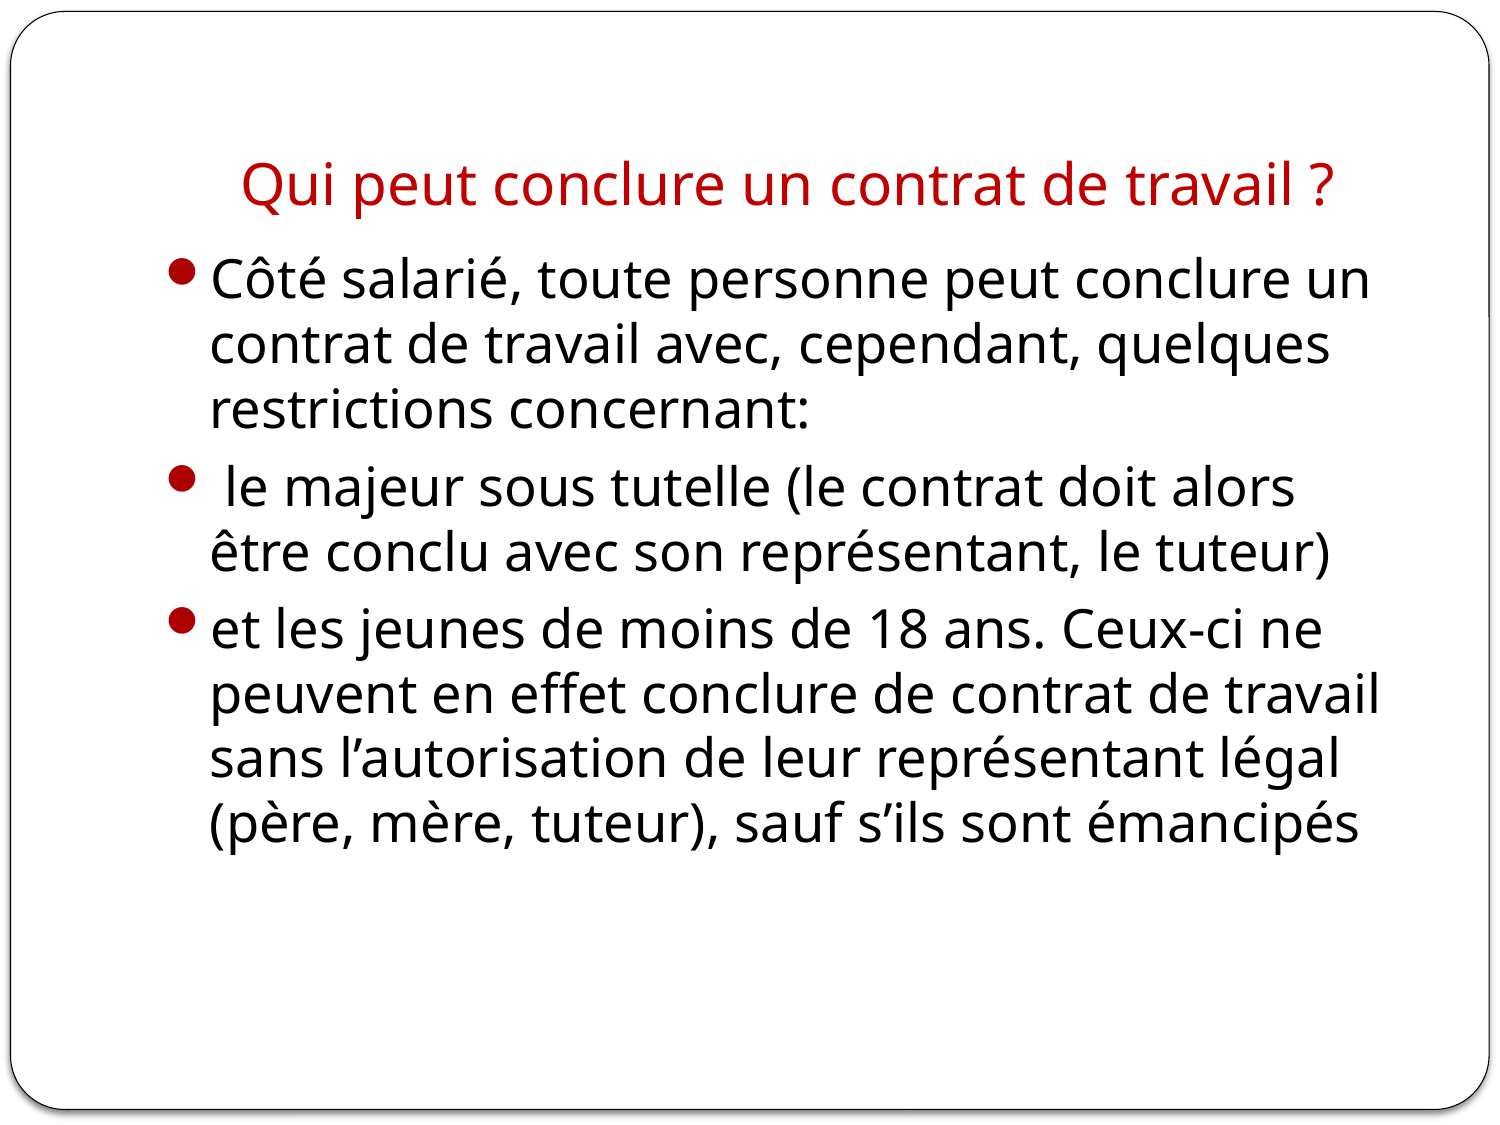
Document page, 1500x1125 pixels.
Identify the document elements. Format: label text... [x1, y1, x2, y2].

list Côté salarié, toute personne peut conclure un contrat de travail avec, cependant, quelques restrictions concernant: le majeur sous tutelle (le contrat doit alors être conclu avec son représentant, le tuteur) et les jeunes de moins de 18 ans. Ceux-ci ne peuvent en effet conclure de contrat de travail sans l’autorisation de leur représentant légal (père, mère, tuteur), sauf s’ils sont émancipés [150, 237, 1425, 988]
title Qui peut conclure un contrat de travail ? [150, 45, 1425, 233]
